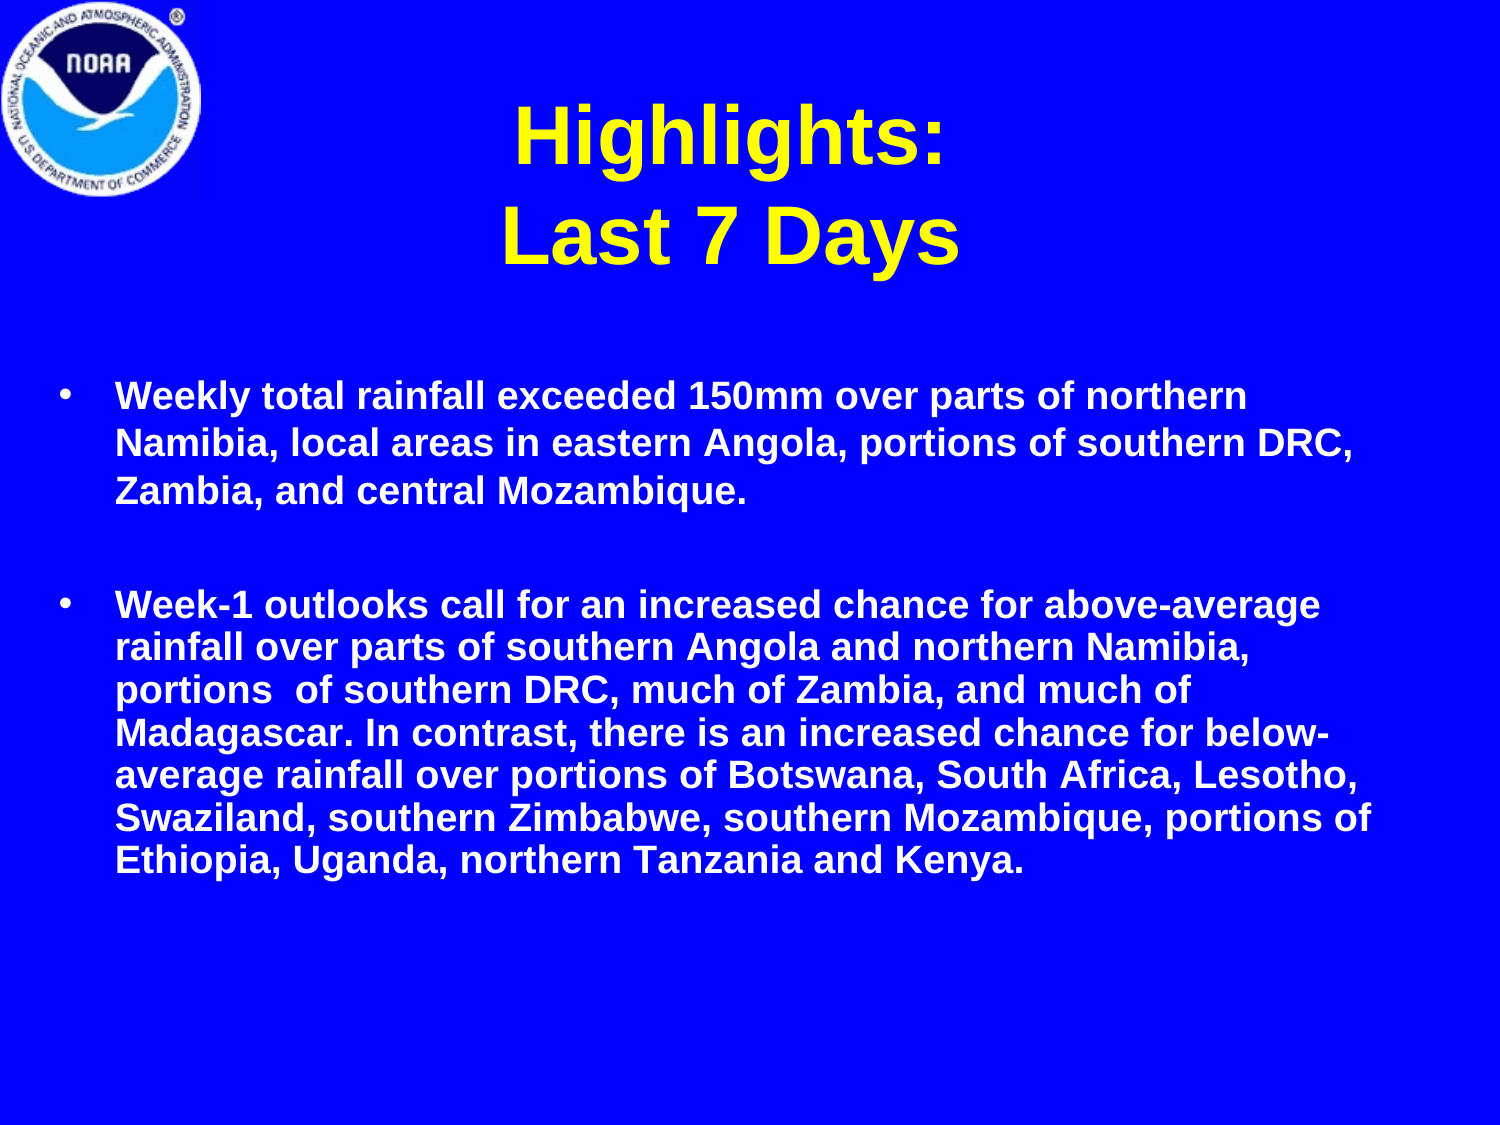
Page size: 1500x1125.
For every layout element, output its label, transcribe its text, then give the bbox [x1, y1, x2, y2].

picture [0, 0, 200, 200]
title Highlights: Last 7 Days [137, 87, 1325, 275]
text_box Weekly total rainfall exceeded 150mm over parts of northern Namibia, local areas in eastern Angola, portions of southern DRC, Zambia, and central Mozambique. Week-1 outlooks call for an increased chance for above-average rainfall over parts of southern Angola and northern Namibia, portions of southern DRC, much of Zambia, and much of Madagascar. In contrast, there is an increased chance for below-average rainfall over portions of Botswana, South Africa, Lesotho, Swaziland, southern Zimbabwe, southern Mozambique, portions of Ethiopia, Uganda, northern Tanzania and Kenya. [43, 362, 1432, 1088]
